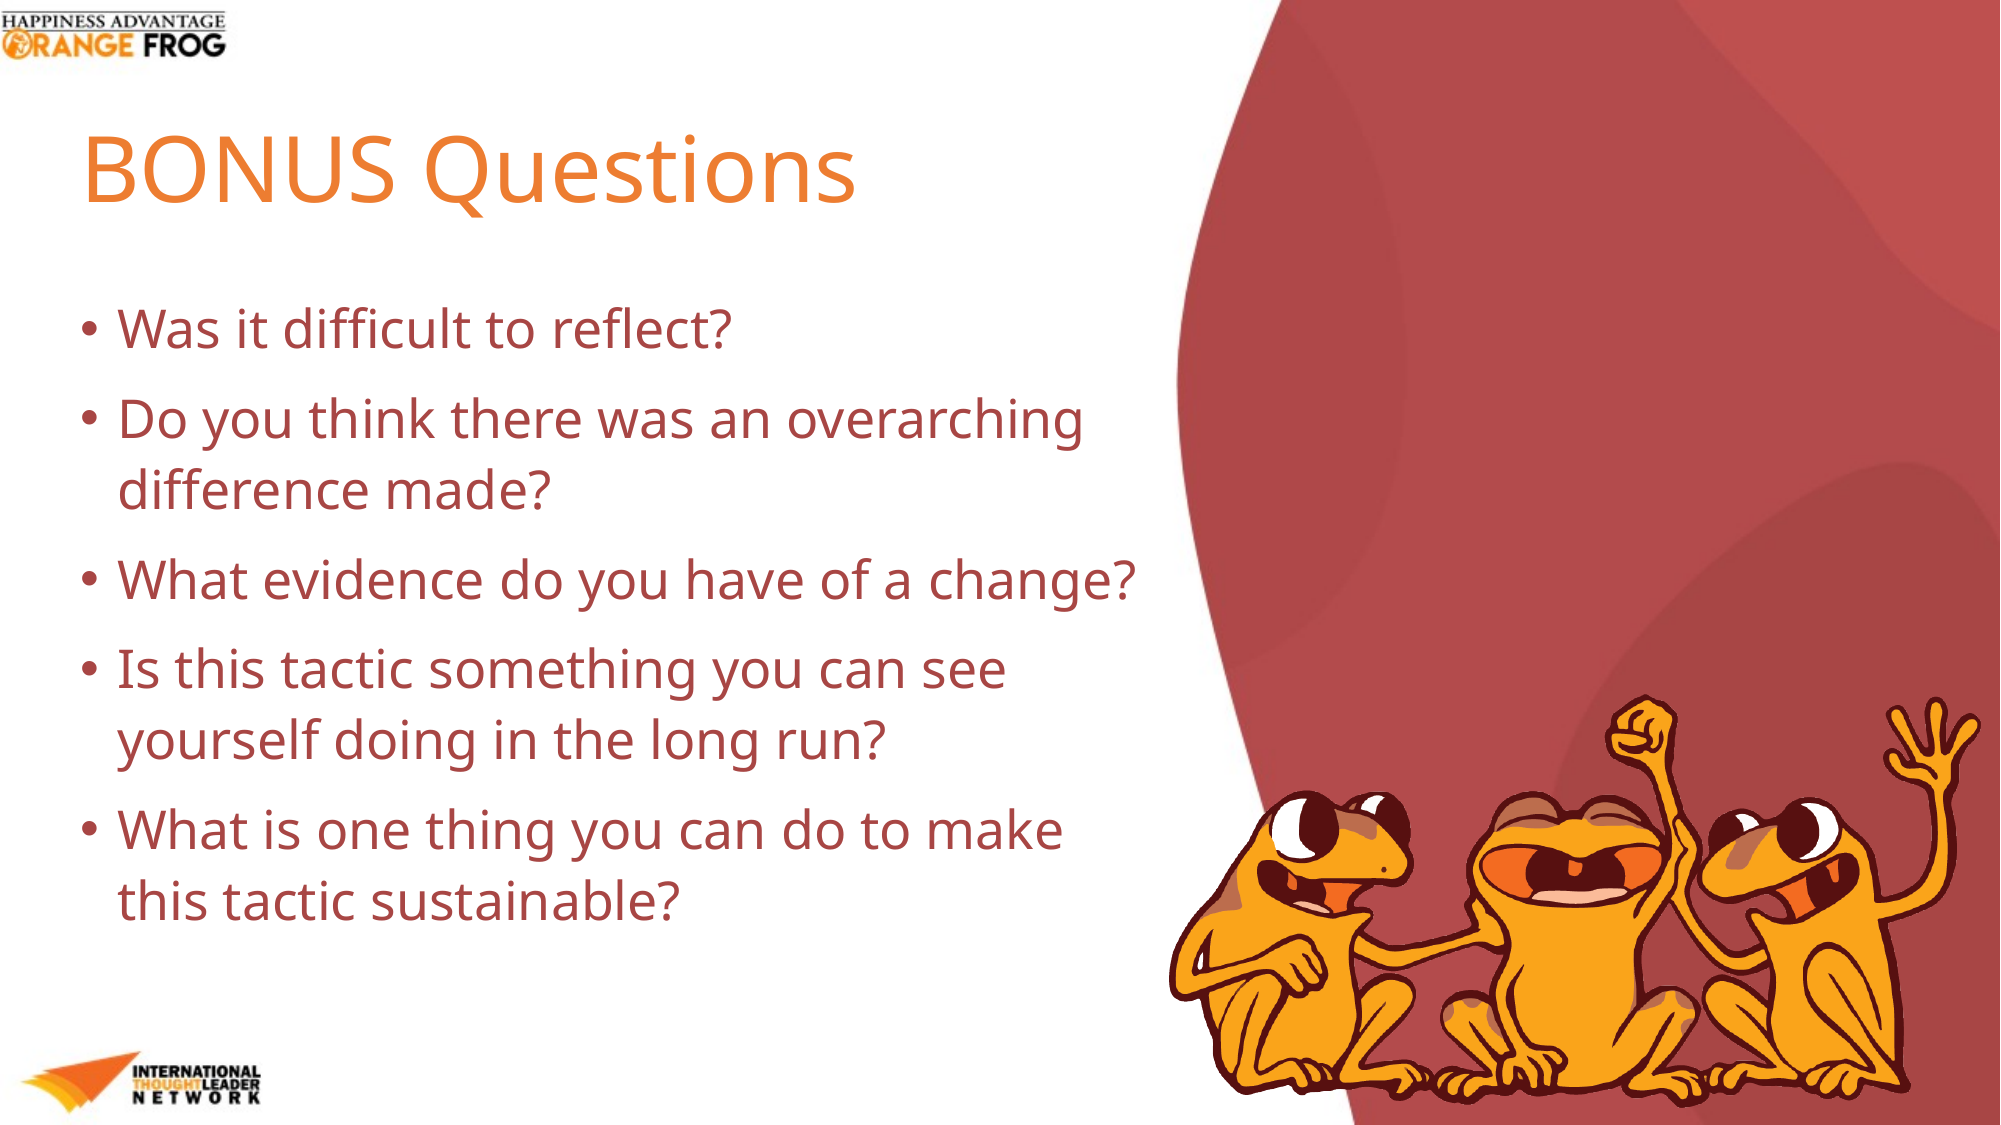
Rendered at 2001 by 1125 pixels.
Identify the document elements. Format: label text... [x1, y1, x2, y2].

text_box BONUS Questions [65, 115, 1030, 240]
picture [0, 0, 2000, 1125]
text_box Was it difficult to reflect? Do you think there was an overarching difference made? What evidence do you have of a change? Is this tactic something you can see yourself doing in the long run? What is one thing you can do to make this tactic sustainable? [65, 281, 1164, 950]
